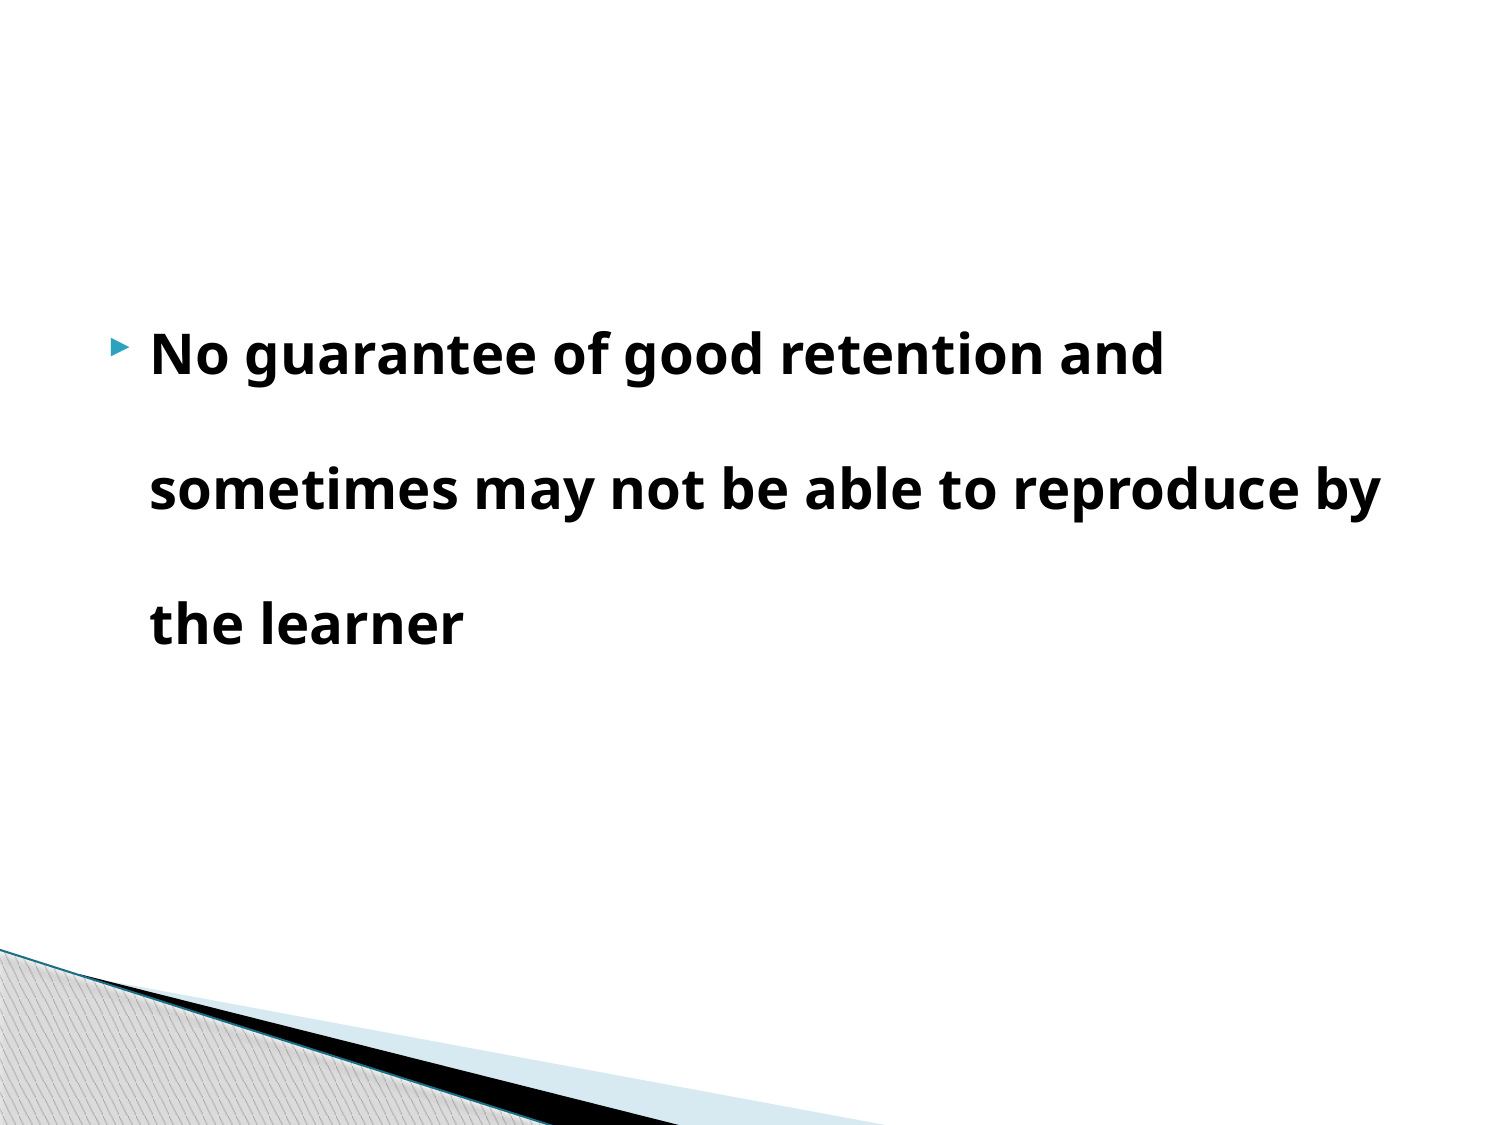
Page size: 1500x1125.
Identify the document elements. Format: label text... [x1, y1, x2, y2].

list No guarantee of good retention and sometimes may not be able to reproduce by the learner [75, 243, 1425, 986]
